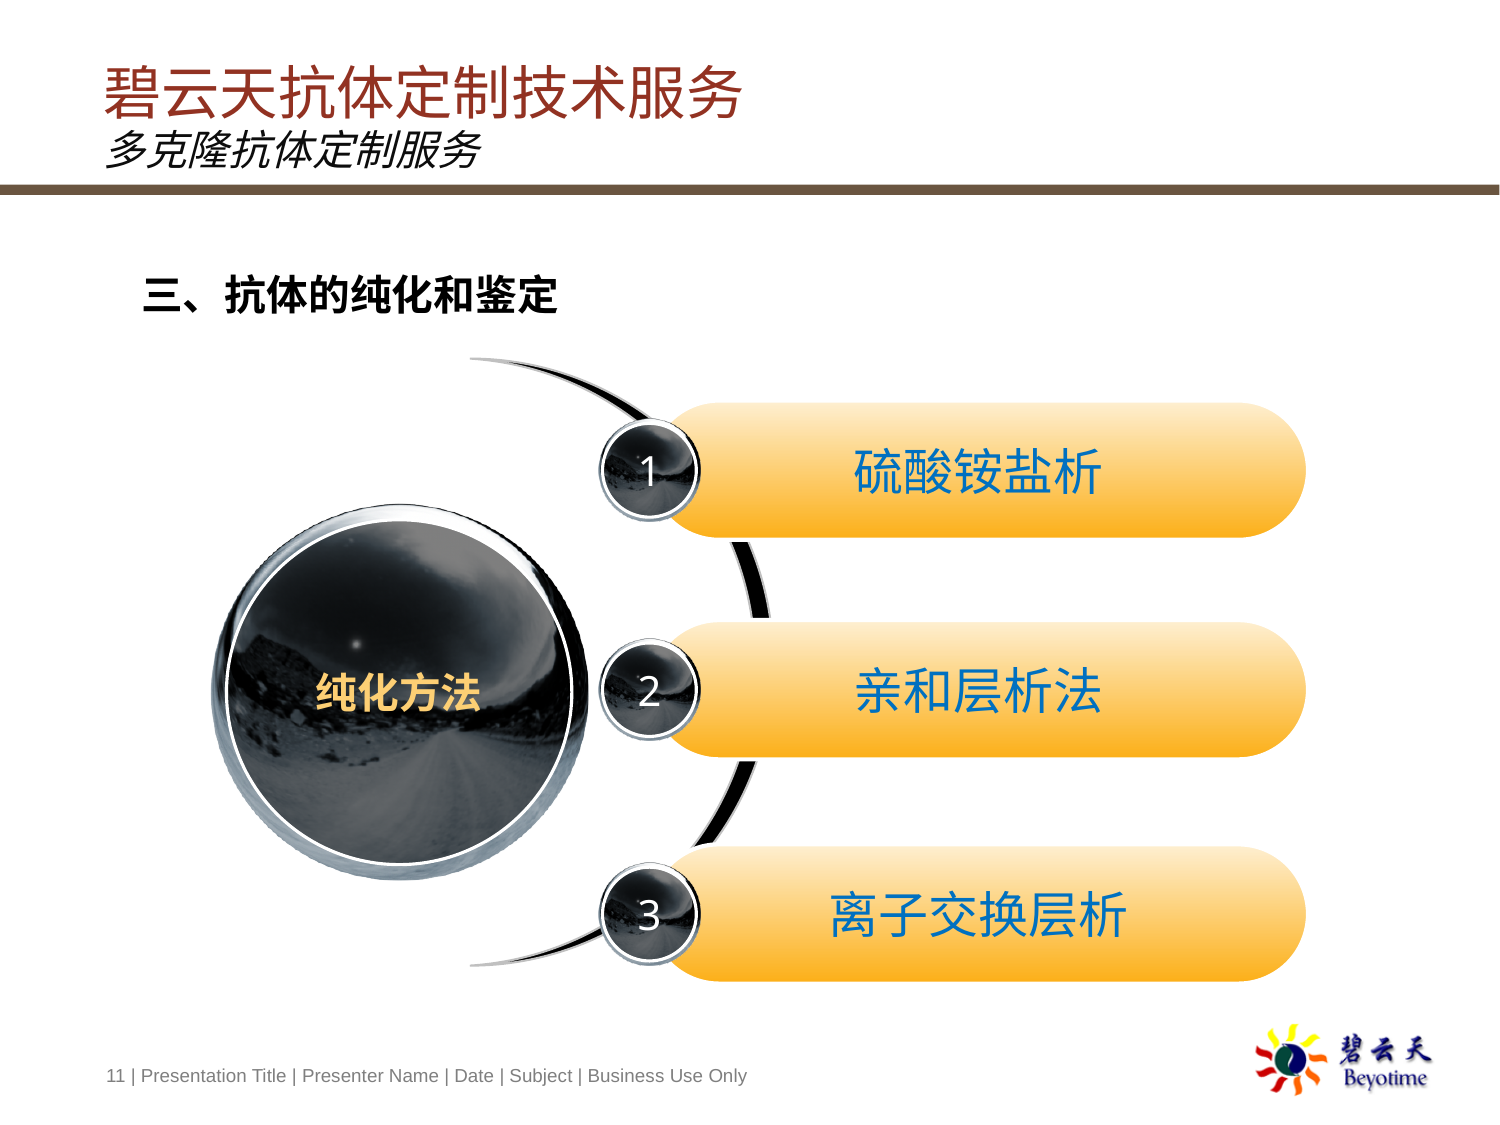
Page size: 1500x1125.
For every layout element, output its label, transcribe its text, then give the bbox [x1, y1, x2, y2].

text_box 硫酸铵盐析 [674, 400, 1309, 540]
title 碧云天抗体定制技术服务 多克隆抗体定制服务 [88, 51, 1449, 183]
picture [1245, 1021, 1443, 1097]
text_box [729, 540, 771, 620]
text_box 三、抗体的纯化和鉴定 [126, 261, 1315, 327]
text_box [597, 862, 701, 966]
text_box 离子交换层析 [673, 844, 1309, 984]
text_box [209, 503, 589, 882]
text_box [469, 931, 592, 966]
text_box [597, 638, 701, 742]
text_box [690, 760, 758, 850]
footer 11 | Presentation Title | Presenter Name | Date | Subject | Business Use Only [90, 1056, 1162, 1095]
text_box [597, 418, 701, 522]
text_box 亲和层析法 [674, 620, 1309, 760]
text_box [469, 358, 649, 417]
